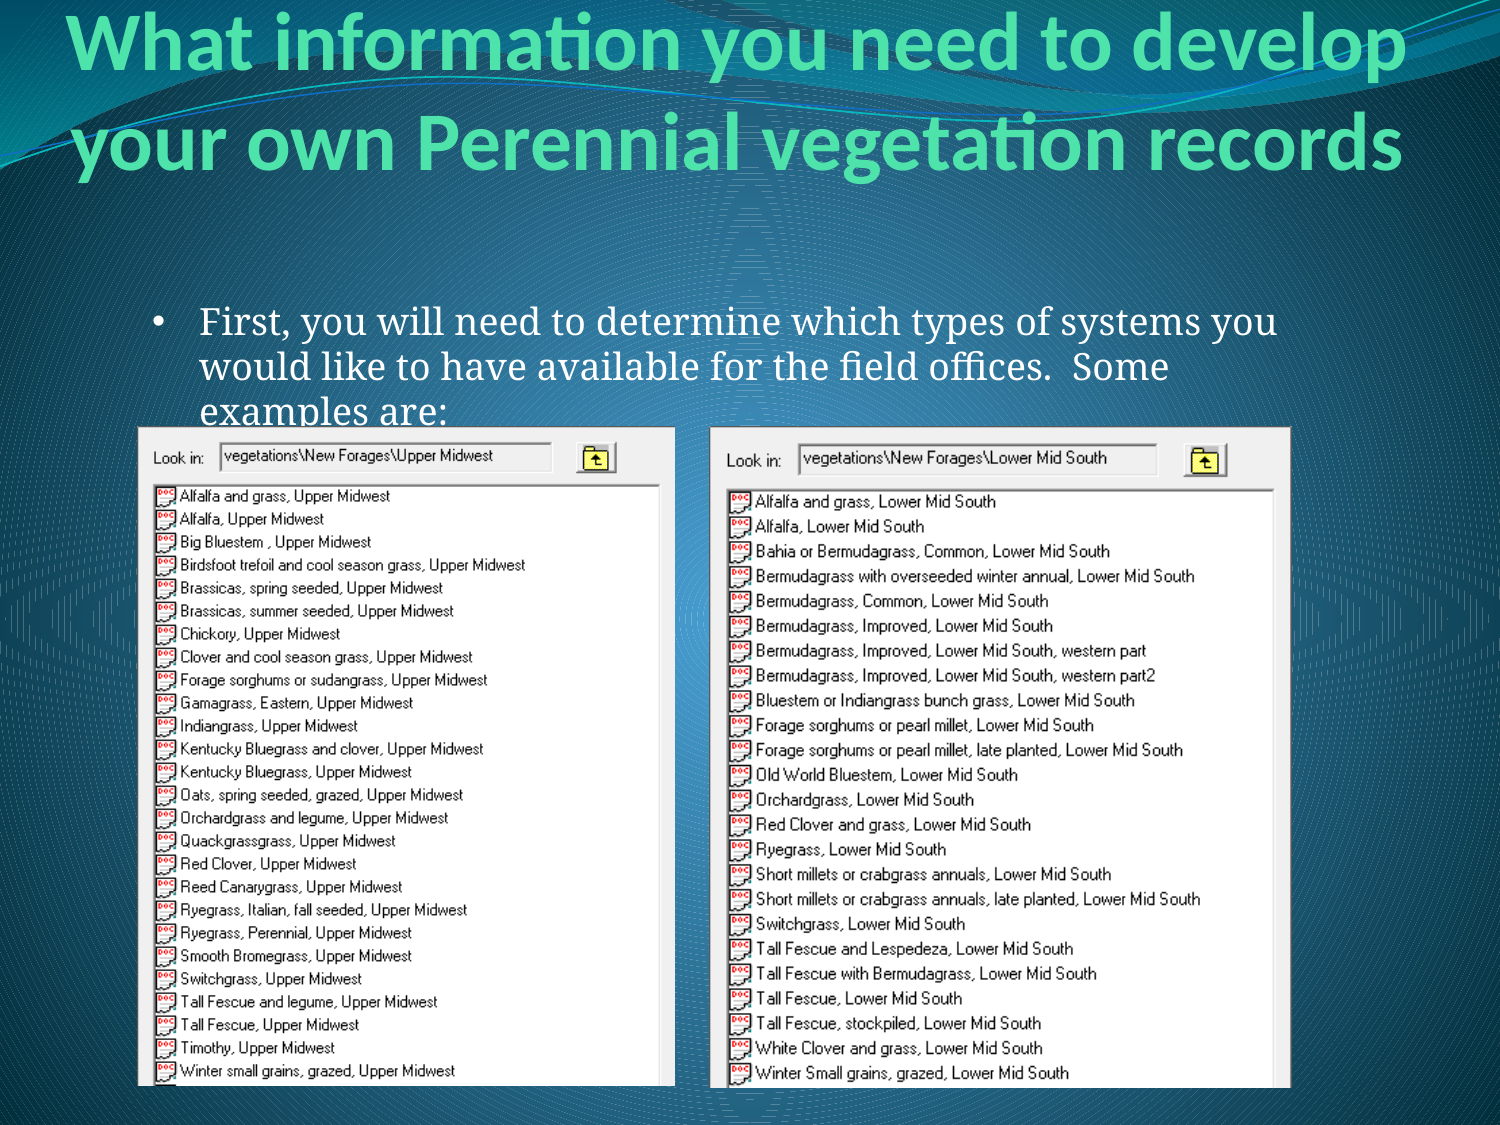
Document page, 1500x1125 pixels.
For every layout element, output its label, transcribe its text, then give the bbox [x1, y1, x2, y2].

text_box First, you will need to determine which types of systems you would like to have available for the field offices. Some examples are: [137, 290, 1325, 441]
title What information you need to develop your own Perennial vegetation records [37, 0, 1438, 188]
picture [137, 425, 676, 1086]
picture [708, 425, 1292, 1088]
